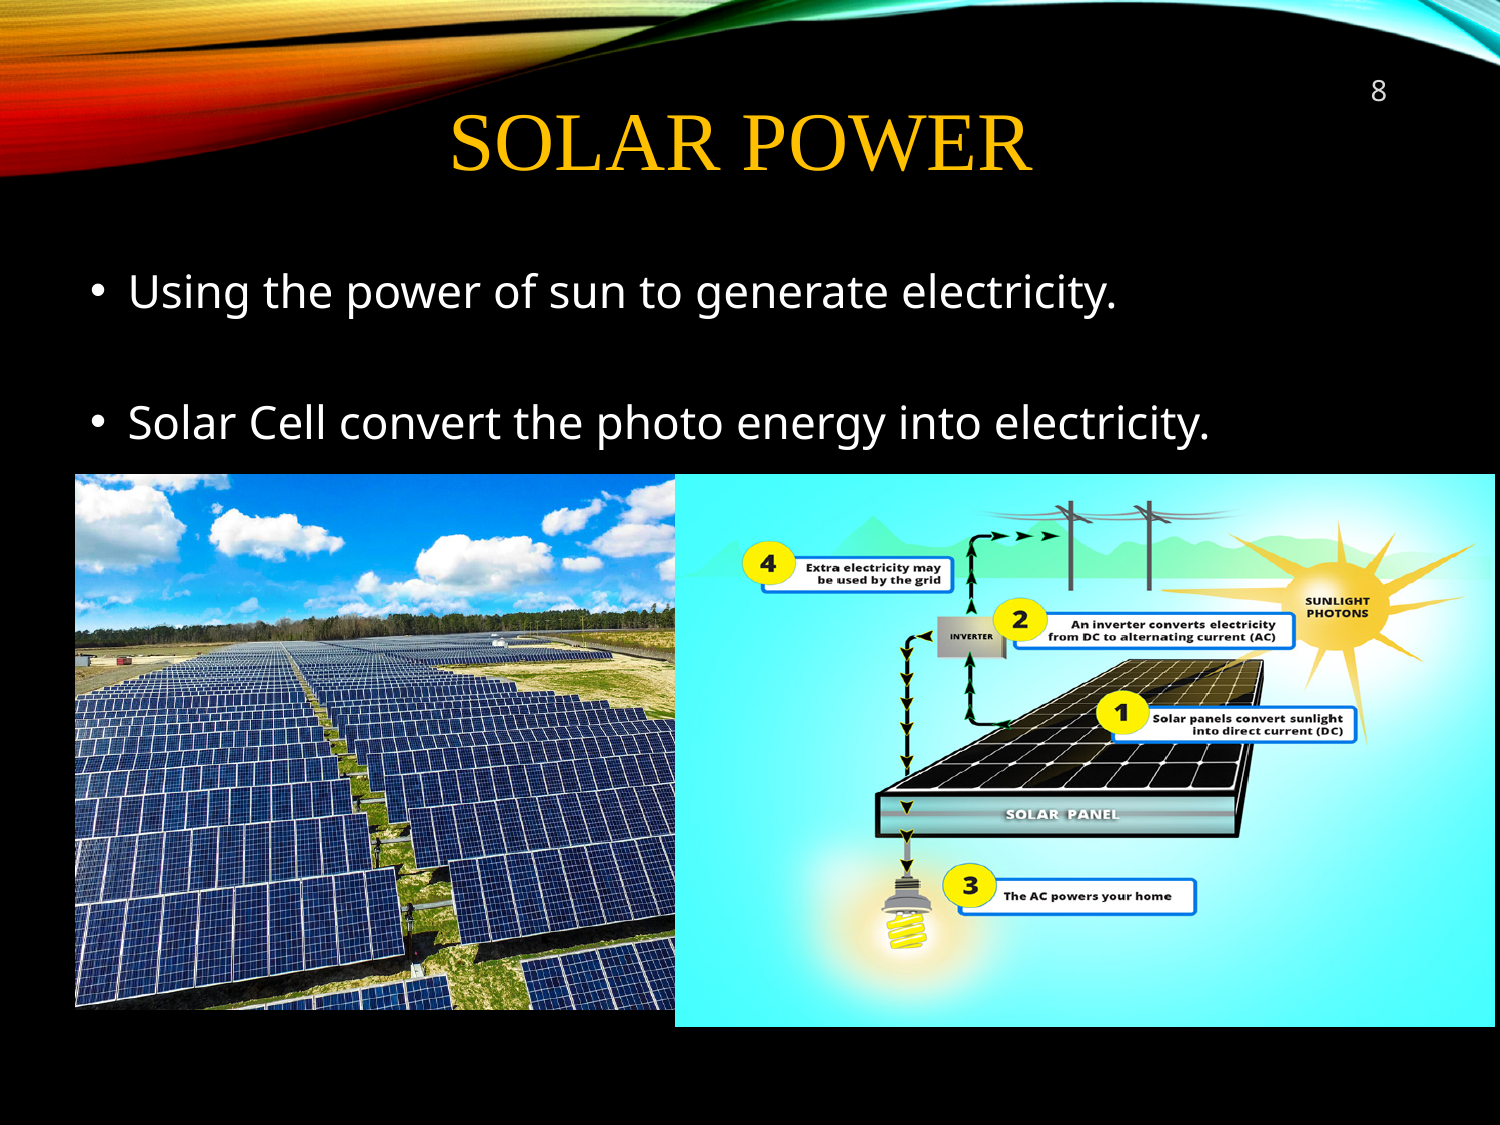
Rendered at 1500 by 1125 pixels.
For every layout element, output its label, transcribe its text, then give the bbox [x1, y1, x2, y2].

picture [0, 0, 1500, 178]
picture [74, 474, 1496, 1027]
slide_number 8 [1078, 62, 1403, 123]
list Using the power of sun to generate electricity. Solar Cell convert the photo energy into electricity. [75, 200, 1463, 474]
title Solar Power [99, 37, 1403, 200]
